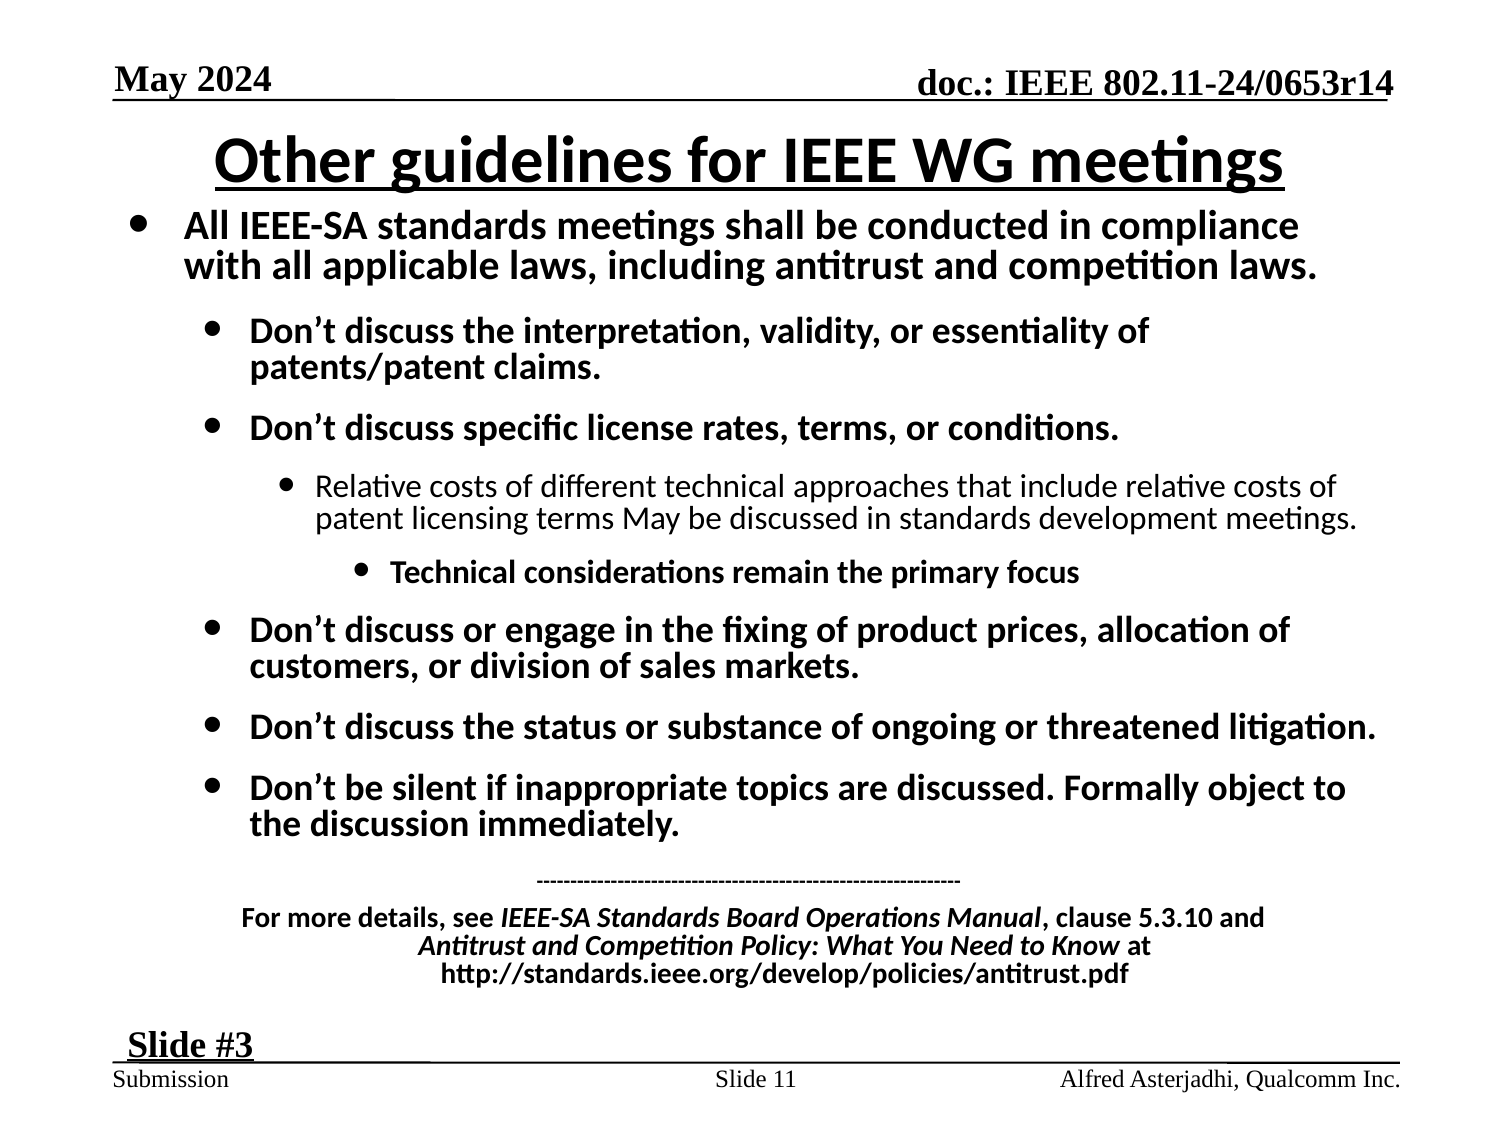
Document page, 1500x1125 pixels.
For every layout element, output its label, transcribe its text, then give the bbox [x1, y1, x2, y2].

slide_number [114, 54, 493, 100]
slide_number Slide 11 [712, 1061, 800, 1123]
footer Alfred Asterjadhi, Qualcomm Inc. [878, 1061, 1402, 1093]
text_box Slide #3 [112, 1012, 269, 1073]
title Other guidelines for IEEE WG meetings [112, 112, 1388, 199]
list All IEEE-SA standards meetings shall be conducted in compliance with all applicable laws, including antitrust and competition laws. Don’t discuss the interpretation, validity, or essentiality of patents/patent claims. Don’t discuss specific license rates, terms, or conditions. Relative costs of different technical approaches that include relative costs of patent licensing terms May be discussed in standards development meetings. Technical considerations remain the primary focus Don’t discuss or engage in the fixing of product prices, allocation of customers, or division of sales markets. Don’t discuss the status or substance of ongoing or threatened litigation. Don’t be silent if inappropriate topics are discussed. Formally object to the discussion immediately. --------------------------------------------------------------- For more details, see IEEE-SA Standards Board Operations Manual, clause 5.3.10 and Antitrust and Competition Policy: What You Need to Know at http://standards.ieee.org/develop/policies/antitrust.pdf [112, 199, 1402, 1063]
